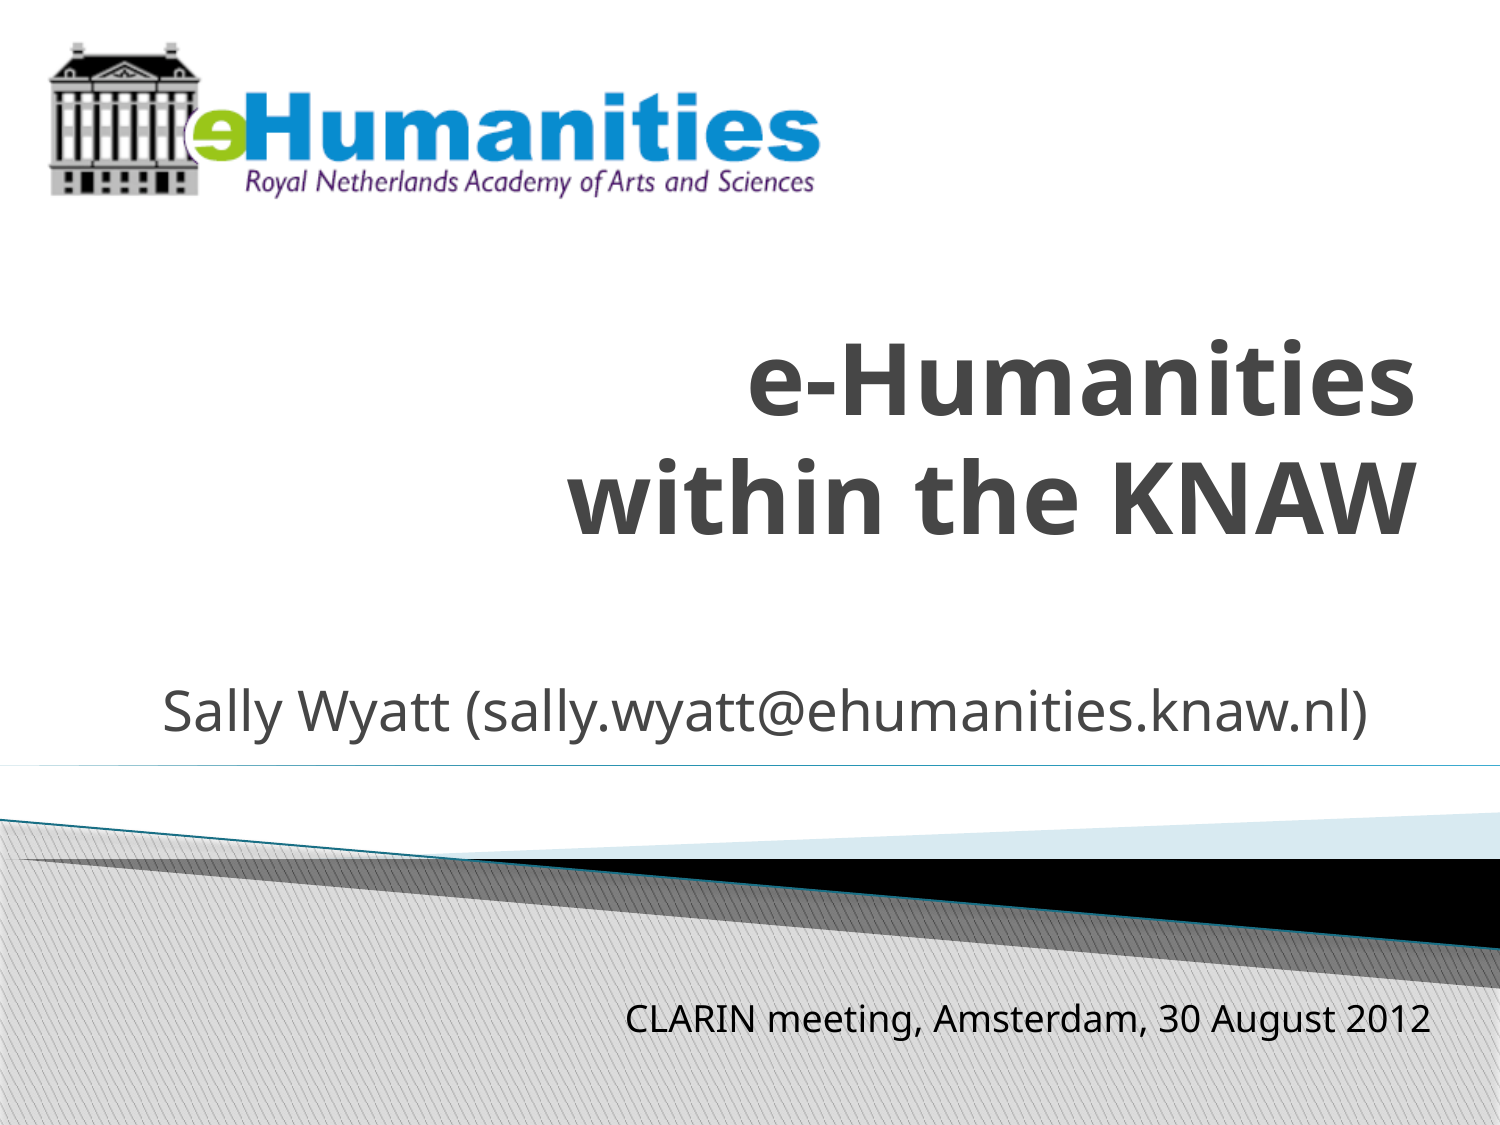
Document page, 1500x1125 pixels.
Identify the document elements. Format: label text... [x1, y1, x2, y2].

subtitle Sally Wyatt (sally.wyatt@ehumanities.knaw.nl) [112, 592, 1388, 790]
text_box CLARIN meeting, Amsterdam, 30 August 2012 [147, 987, 1447, 1048]
picture [37, 37, 827, 207]
picture [5, 859, 1500, 989]
title e-Humanities within the KNAW [53, 231, 1459, 563]
